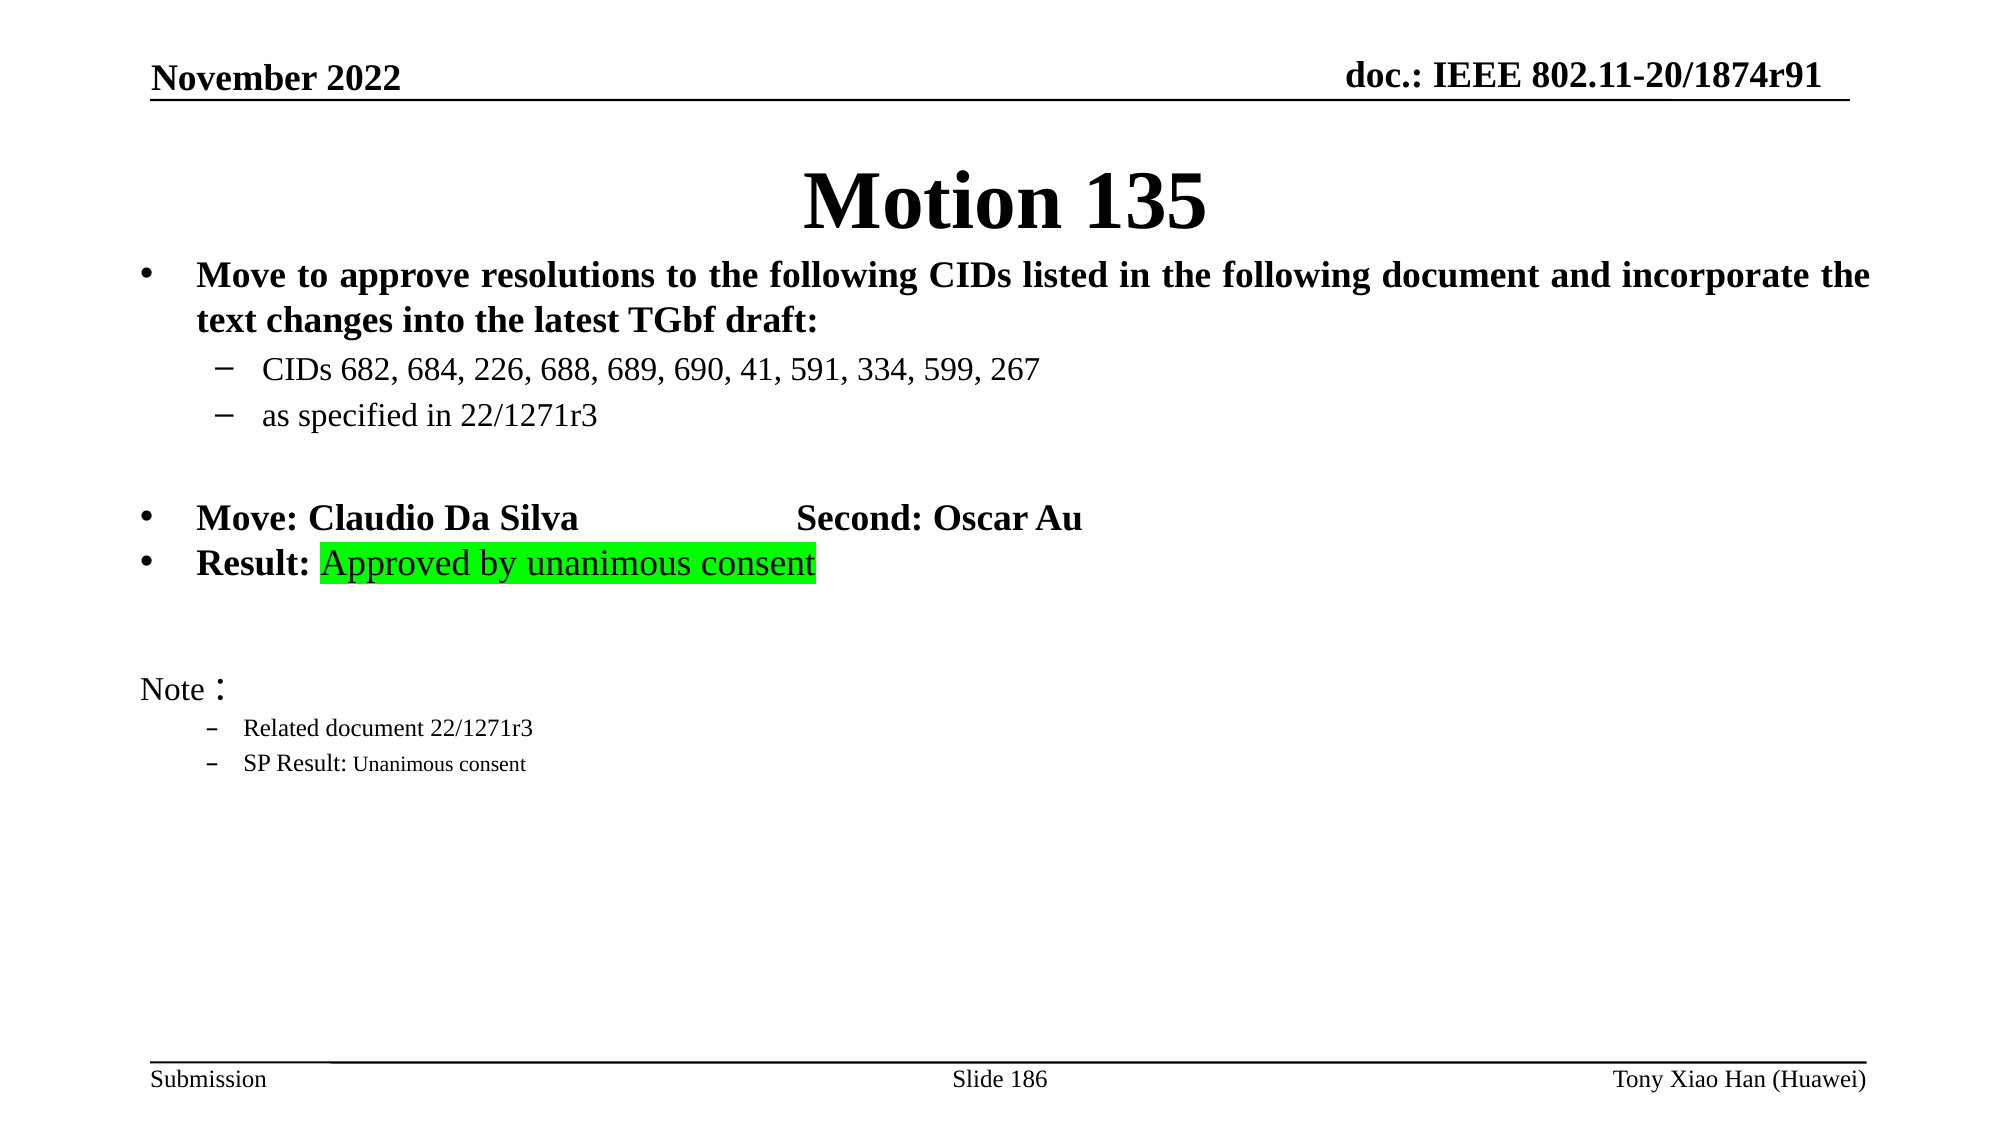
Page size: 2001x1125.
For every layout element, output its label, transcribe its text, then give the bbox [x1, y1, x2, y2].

text_box Motion 135 [368, 137, 1644, 212]
text_box Move to approve resolutions to the following CIDs listed in the following document and incorporate the text changes into the latest TGbf draft: CIDs 682, 684, 226, 688, 689, 690, 41, 591, 334, 599, 267 as specified in 22/1271r3 Move: Claudio Da Silva Second: Oscar Au Result: Approved by unanimous consent Note： Related document 22/1271r3 SP Result: Unanimous consent [125, 212, 1888, 900]
